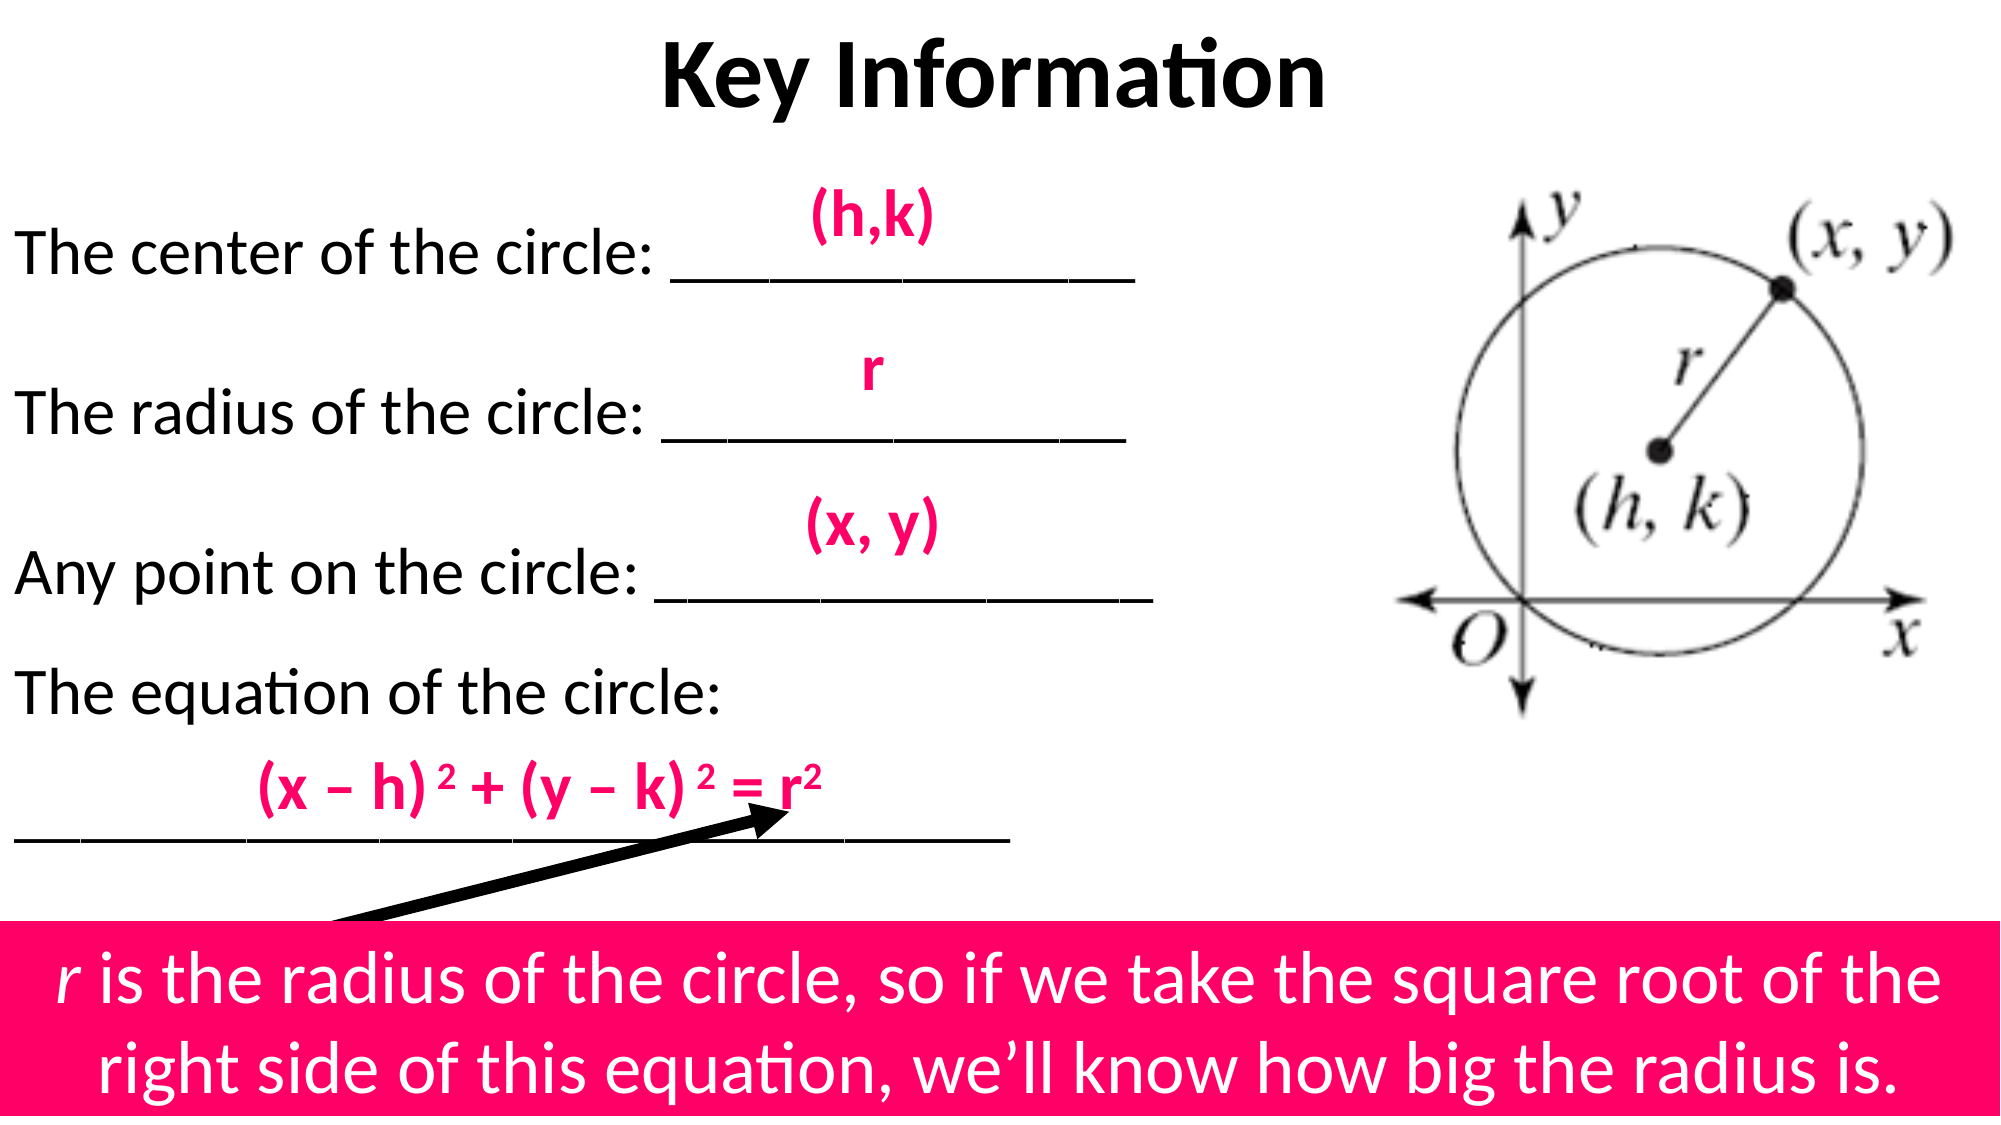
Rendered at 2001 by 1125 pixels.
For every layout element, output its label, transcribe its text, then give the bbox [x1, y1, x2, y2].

text_box r is the radius of the circle, so if we take the square root of the right side of this equation, we’ll know how big the radius is. [0, 921, 2000, 1116]
text_box (x – h) 2 + (y – k) 2 = r2 [41, 735, 1038, 831]
text_box The center of the circle: ______________ The radius of the circle: ______________ Any point on the circle: _______________ The equation of the circle: ______________________________ [0, 120, 1280, 856]
text_box Key Information [418, 0, 1571, 135]
picture [1363, 177, 2000, 736]
text_box r [846, 316, 900, 412]
text_box (h,k) [794, 162, 952, 258]
text_box (x, y) [790, 470, 956, 566]
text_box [274, 811, 790, 942]
